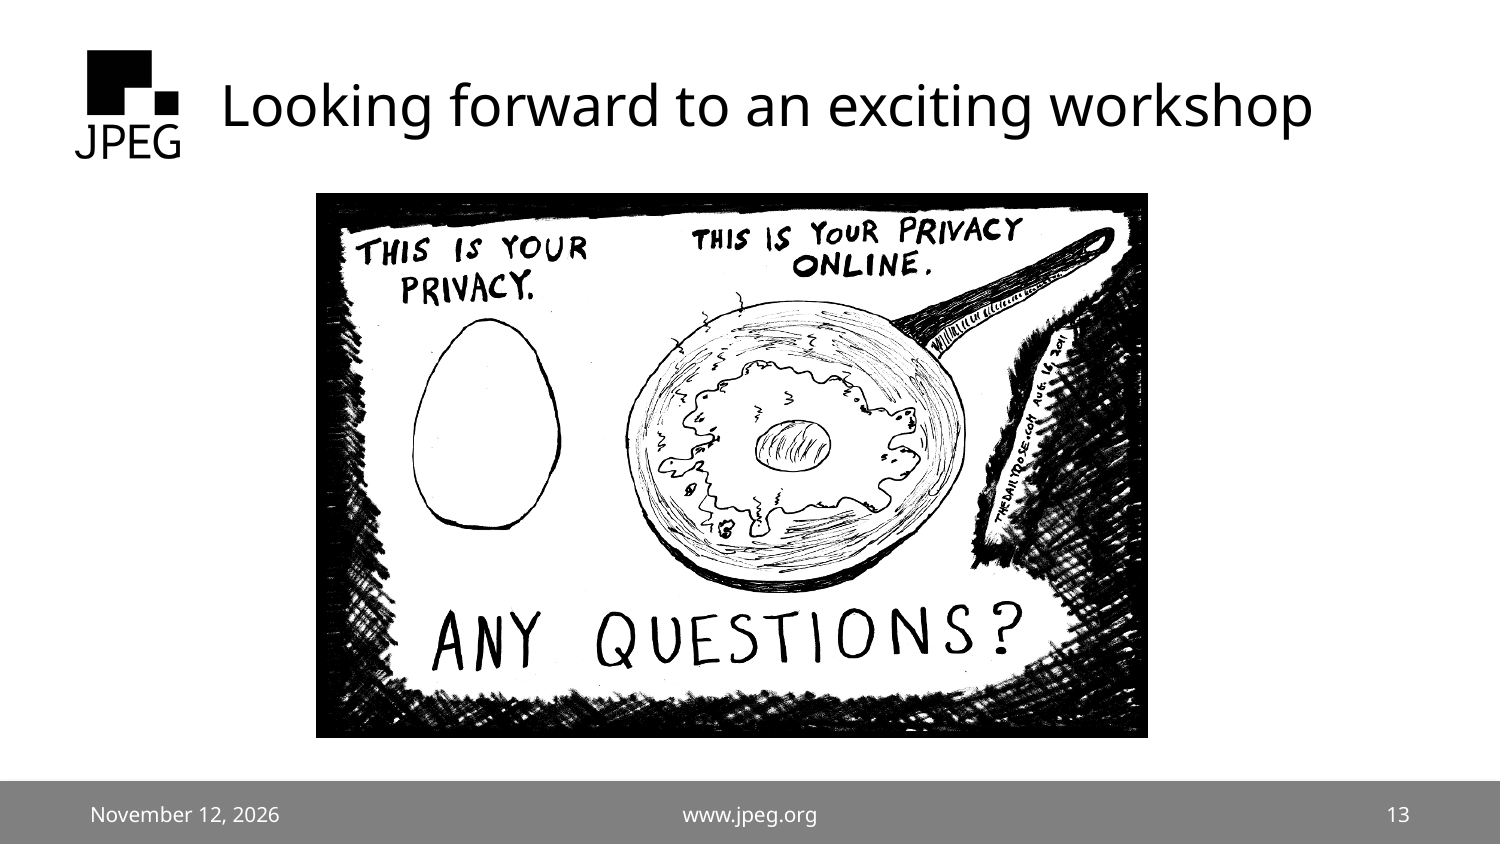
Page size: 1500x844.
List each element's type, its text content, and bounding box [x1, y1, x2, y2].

slide_number 13 [1074, 793, 1425, 839]
picture [316, 192, 1148, 738]
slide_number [75, 793, 425, 839]
footer www.jpeg.org [512, 793, 988, 839]
title Looking forward to an exciting workshop [205, 33, 1425, 175]
picture [75, 50, 180, 159]
